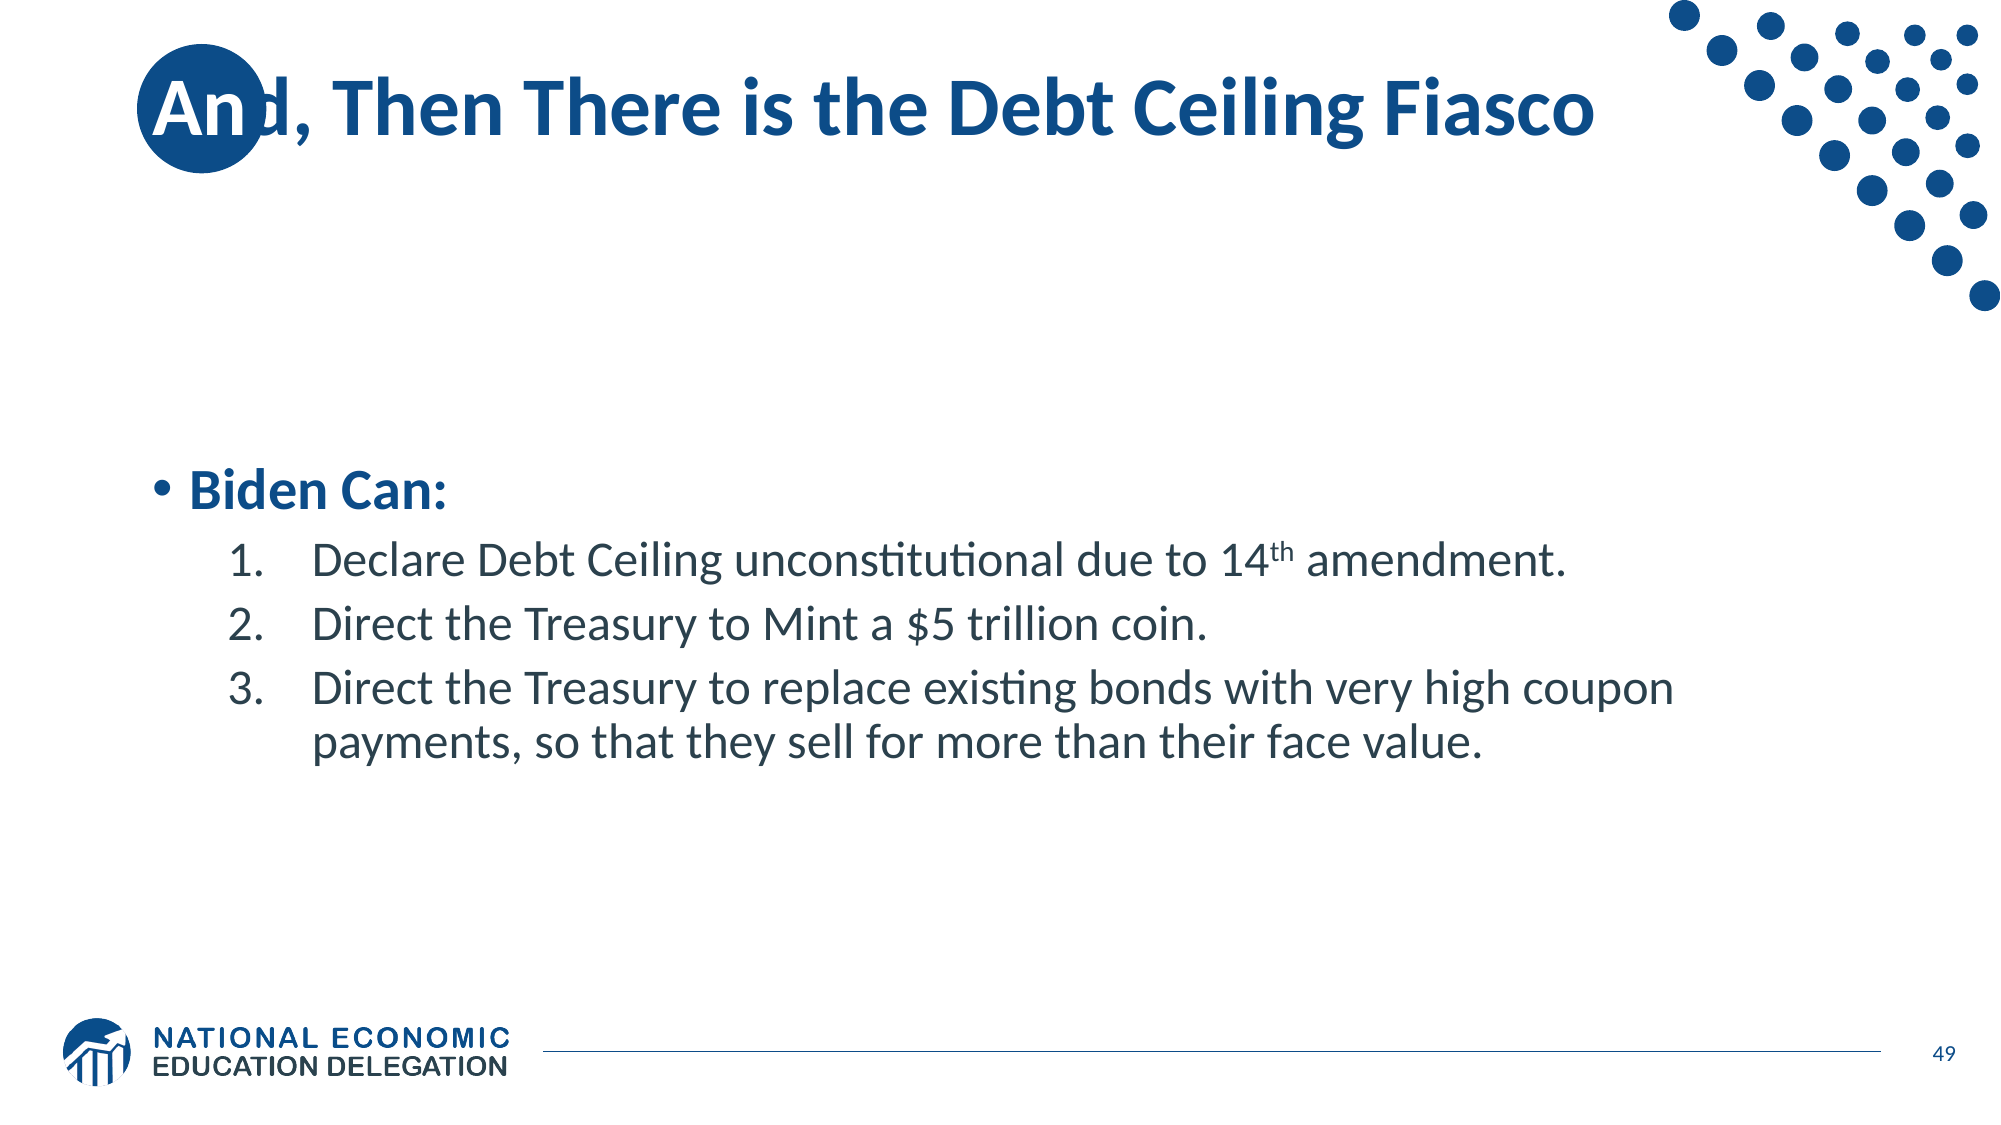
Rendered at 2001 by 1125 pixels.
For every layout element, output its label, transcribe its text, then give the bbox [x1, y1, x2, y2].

list Biden Can: Declare Debt Ceiling unconstitutional due to 14th amendment. Direct the Treasury to Mint a $5 trillion coin. Direct the Treasury to replace existing bonds with very high coupon payments, so that they sell for more than their face value. [137, 257, 1863, 972]
slide_number 49 [1521, 1022, 1972, 1082]
picture [55, 1013, 520, 1091]
title And, Then There is the Debt Ceiling Fiasco [137, 0, 1863, 218]
